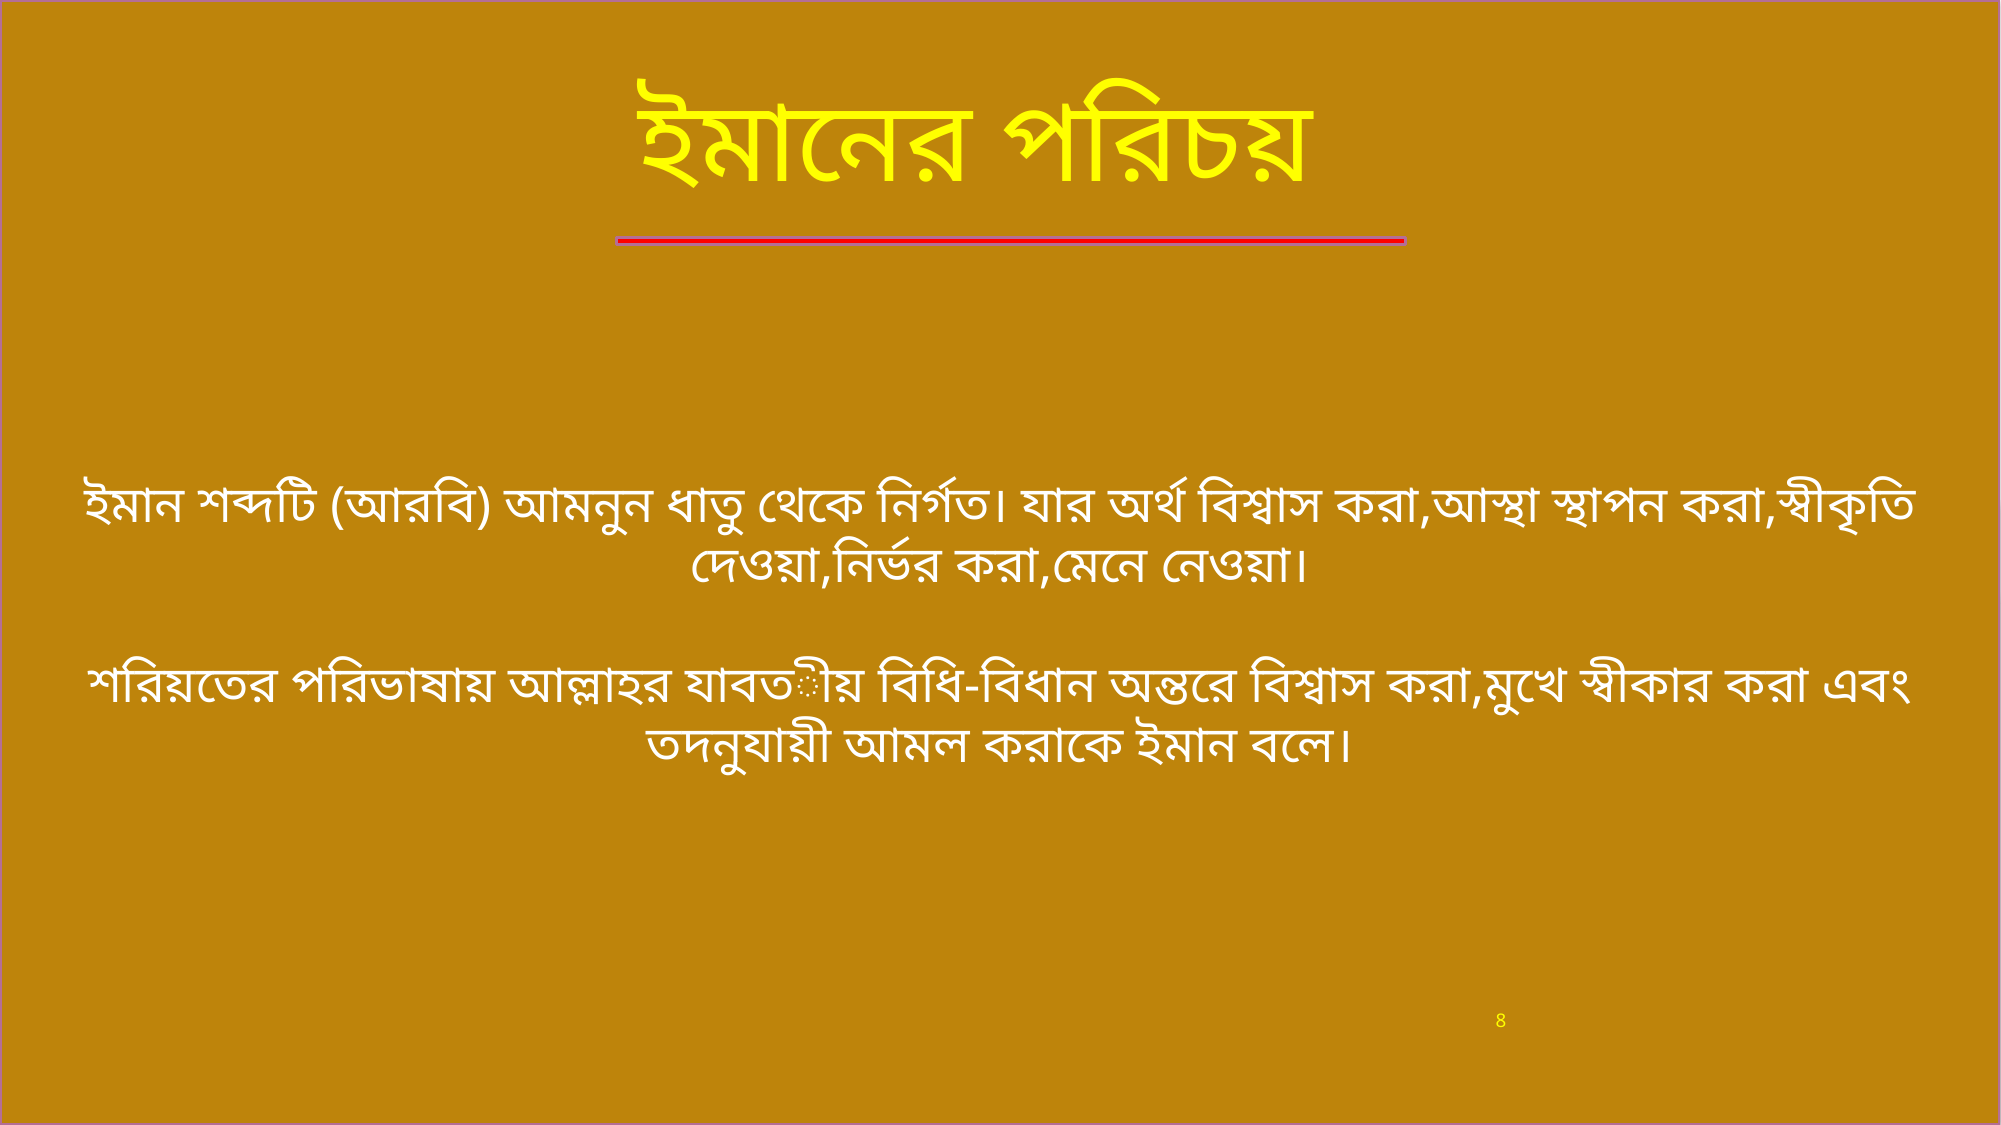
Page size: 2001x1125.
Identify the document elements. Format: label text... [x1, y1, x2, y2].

slide_number 8 [1409, 991, 1522, 1051]
text_box [615, 236, 1407, 246]
text_box ইমান শব্দটি (আরবি) আমনুন ধাতু থেকে নির্গত। যার অর্থ বিশ্বাস করা,আস্থা স্থাপন করা,স্বীকৃতি দেওয়া,নির্ভর করা,মেনে নেওয়া। শরিয়তের পরিভাষায় আল্লাহর যাবতীয় বিধি-বিধান অন্তরে বিশ্বাস করা,মুখে স্বীকার করা এবং তদনুযায়ী আমল করাকে ইমান বলে। [0, 0, 2000, 1125]
text_box ইমানের পরিচয় [623, 61, 1329, 212]
